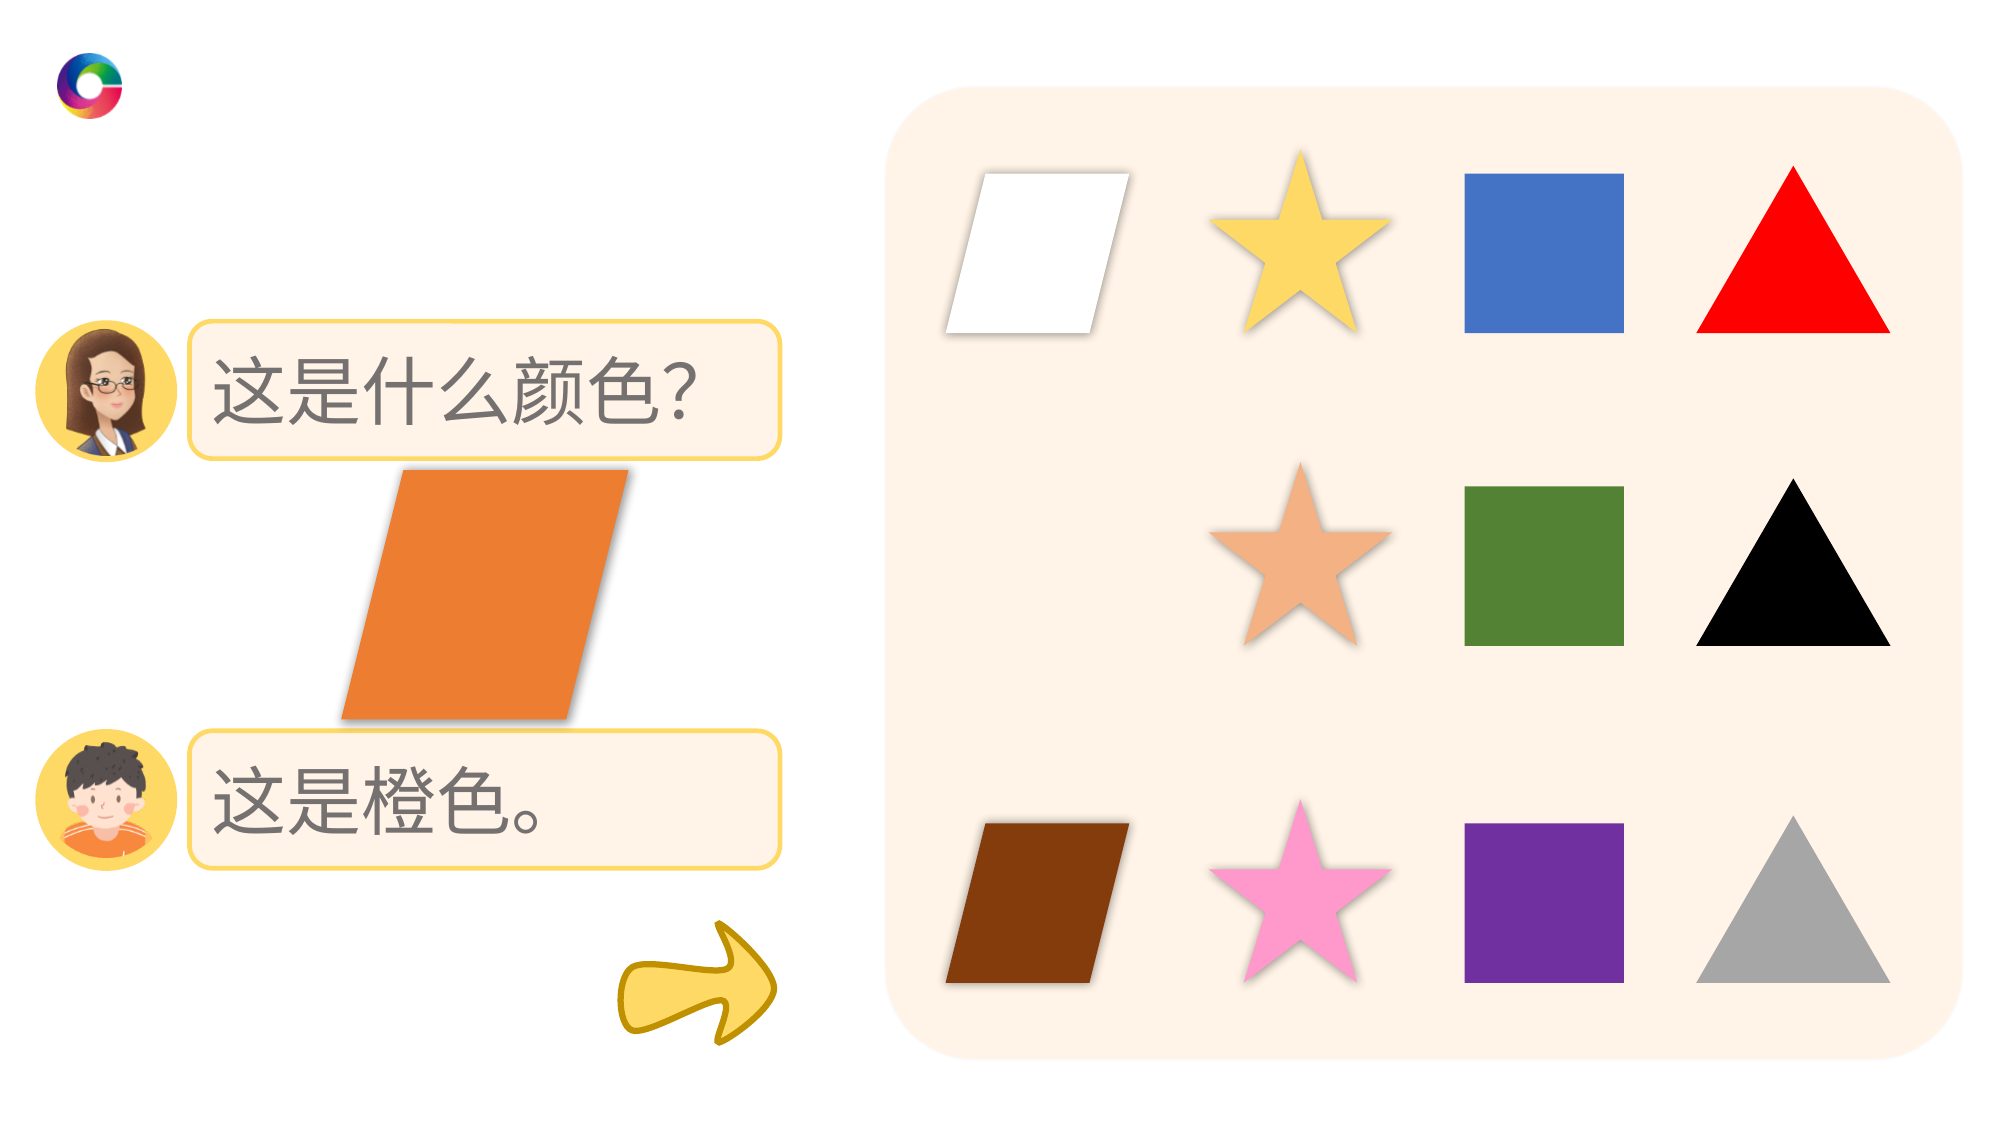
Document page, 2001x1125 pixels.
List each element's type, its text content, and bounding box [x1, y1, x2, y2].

picture [57, 53, 122, 119]
text_box 这是什么颜色？ [188, 320, 781, 460]
text_box [1463, 822, 1625, 984]
text_box [619, 922, 776, 1044]
text_box [944, 172, 1131, 335]
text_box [35, 727, 178, 871]
text_box [1205, 458, 1396, 649]
text_box [1694, 813, 1893, 985]
text_box [1463, 173, 1625, 334]
text_box [1694, 163, 1893, 335]
text_box [1205, 145, 1396, 336]
text_box [1694, 476, 1893, 647]
text_box [944, 822, 1131, 984]
text_box [1205, 795, 1396, 986]
text_box [1463, 485, 1625, 647]
text_box [339, 468, 630, 721]
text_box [35, 316, 178, 463]
text_box 这是橙色。 [188, 729, 781, 870]
